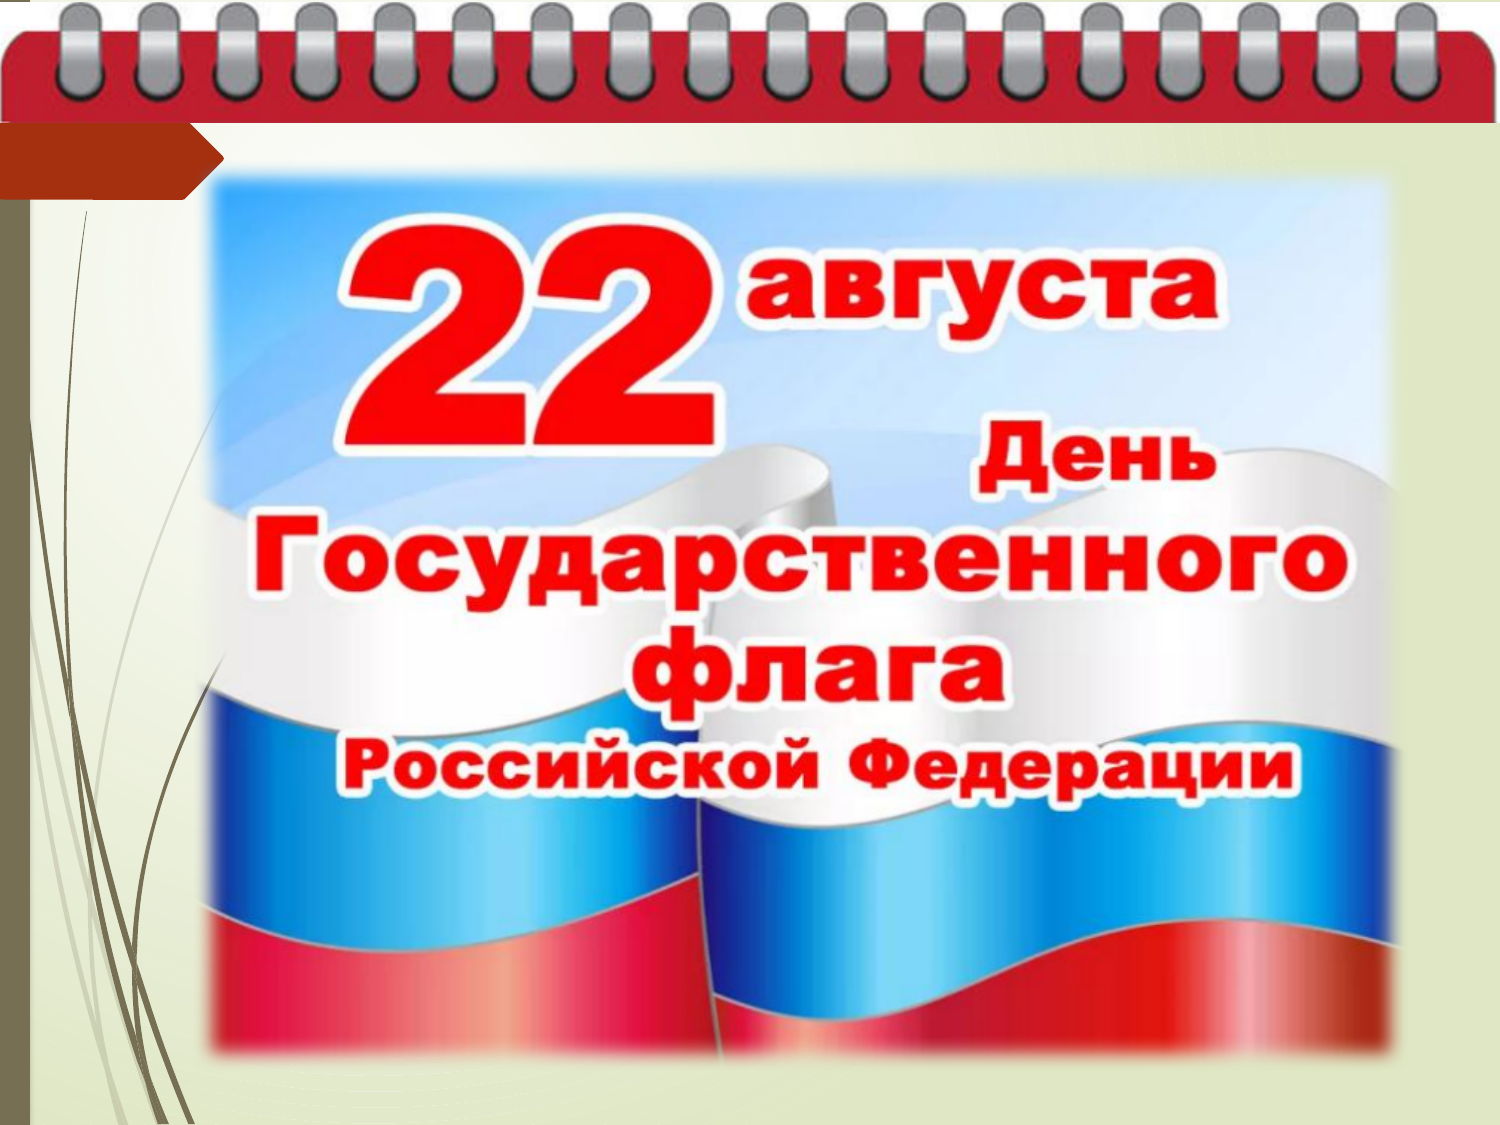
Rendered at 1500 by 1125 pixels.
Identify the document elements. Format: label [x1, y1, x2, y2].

picture [194, 160, 1408, 1071]
picture [0, 2, 1500, 123]
